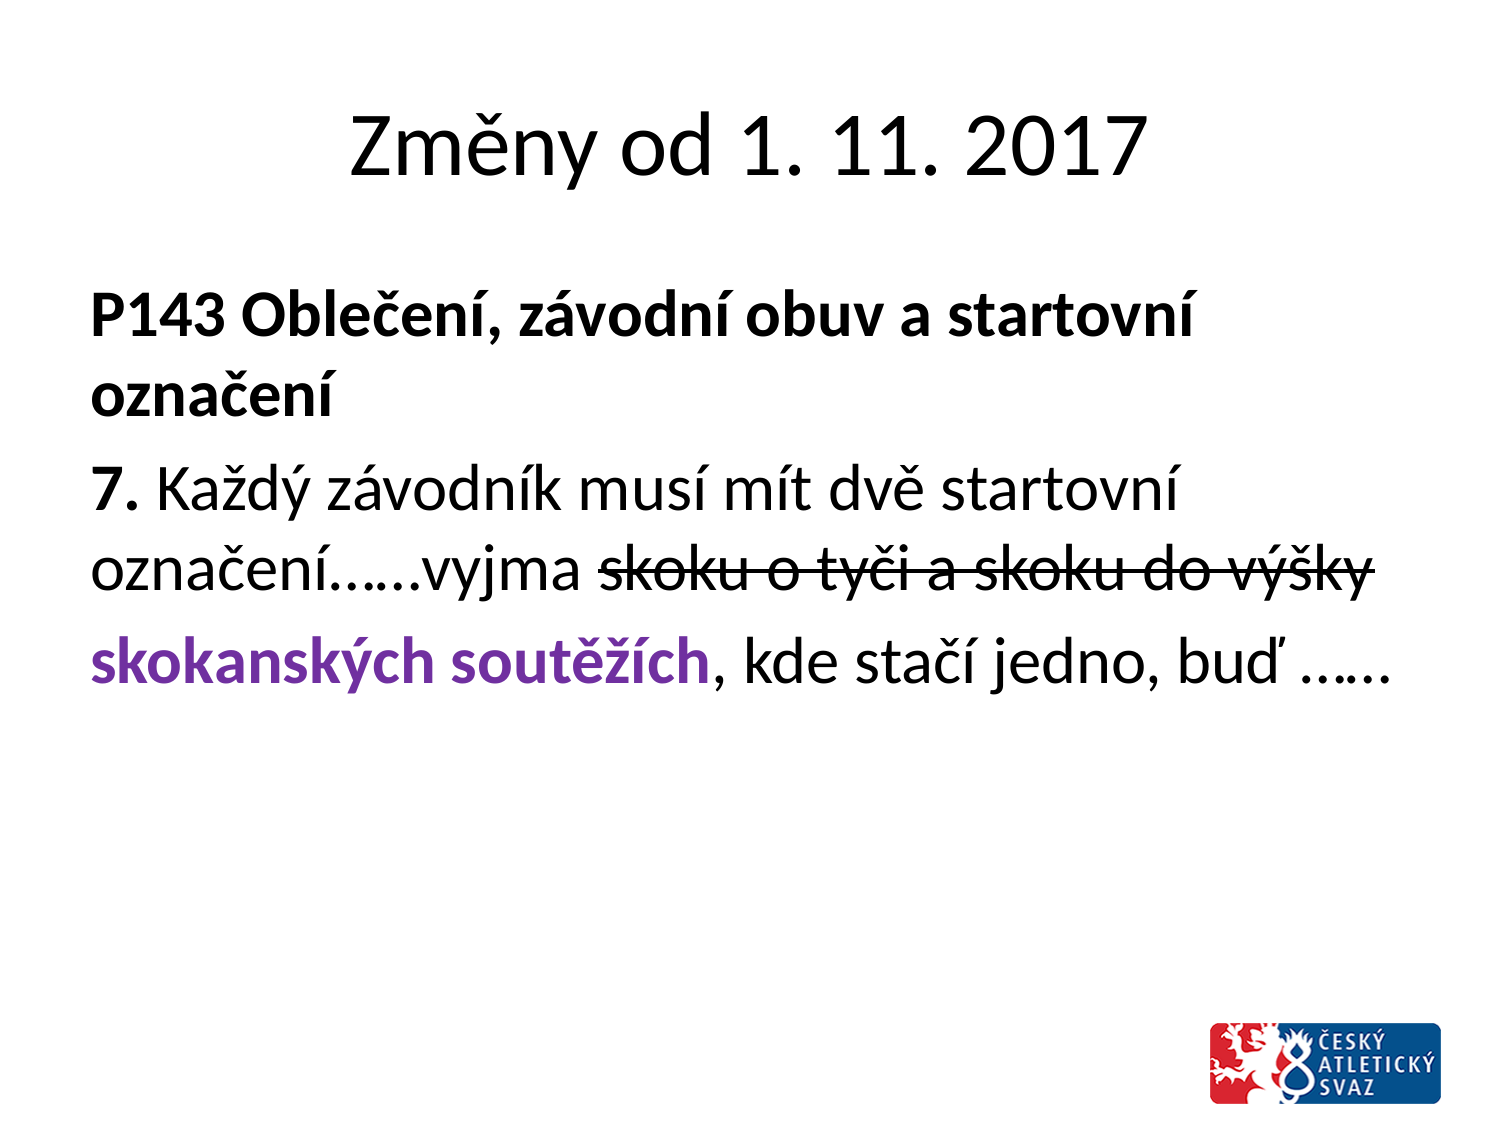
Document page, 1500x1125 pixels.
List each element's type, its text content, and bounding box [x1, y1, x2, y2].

list P143 Oblečení, závodní obuv a startovní označení 7. Každý závodník musí mít dvě startovní označení……vyjma skoku o tyči a skoku do výšky skokanských soutěžích, kde stačí jedno, buď …… [75, 262, 1425, 1005]
picture [1210, 1023, 1441, 1104]
title Změny od 1. 11. 2017 [75, 45, 1425, 233]
